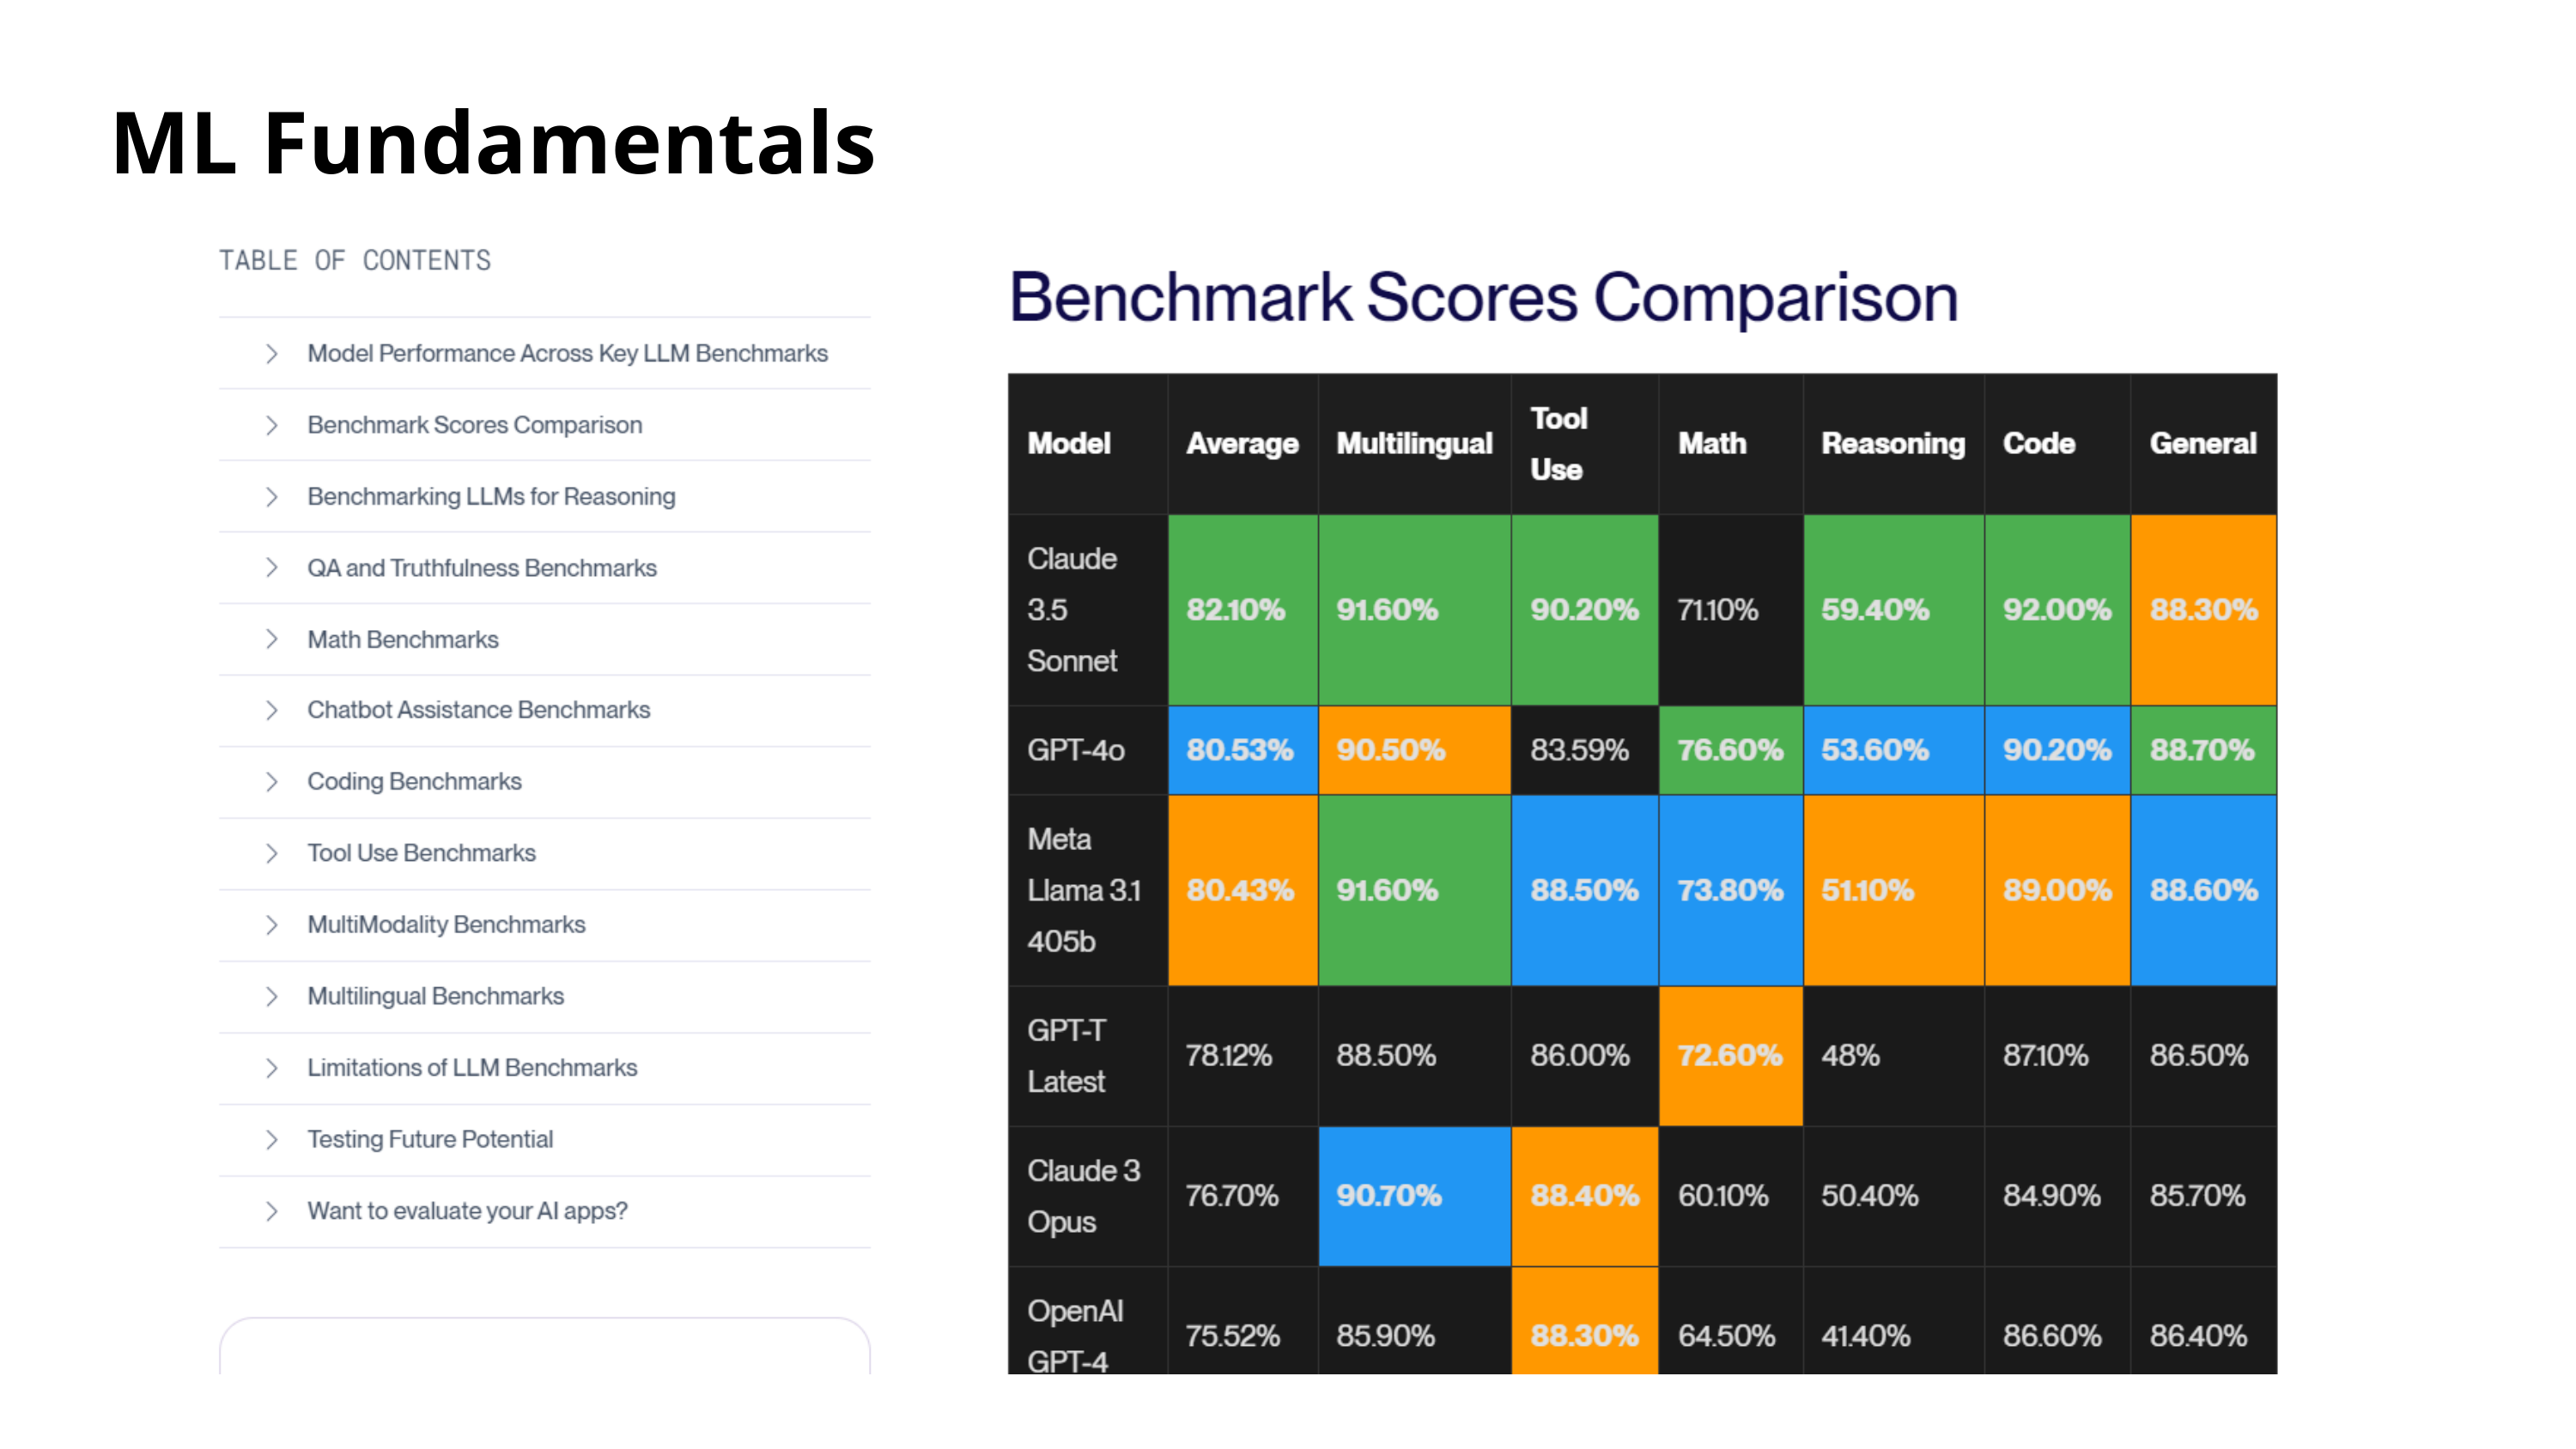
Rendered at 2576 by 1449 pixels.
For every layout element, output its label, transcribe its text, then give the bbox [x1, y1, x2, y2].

title ML Fundamentals [96, 58, 2555, 221]
picture [192, 223, 2351, 1375]
